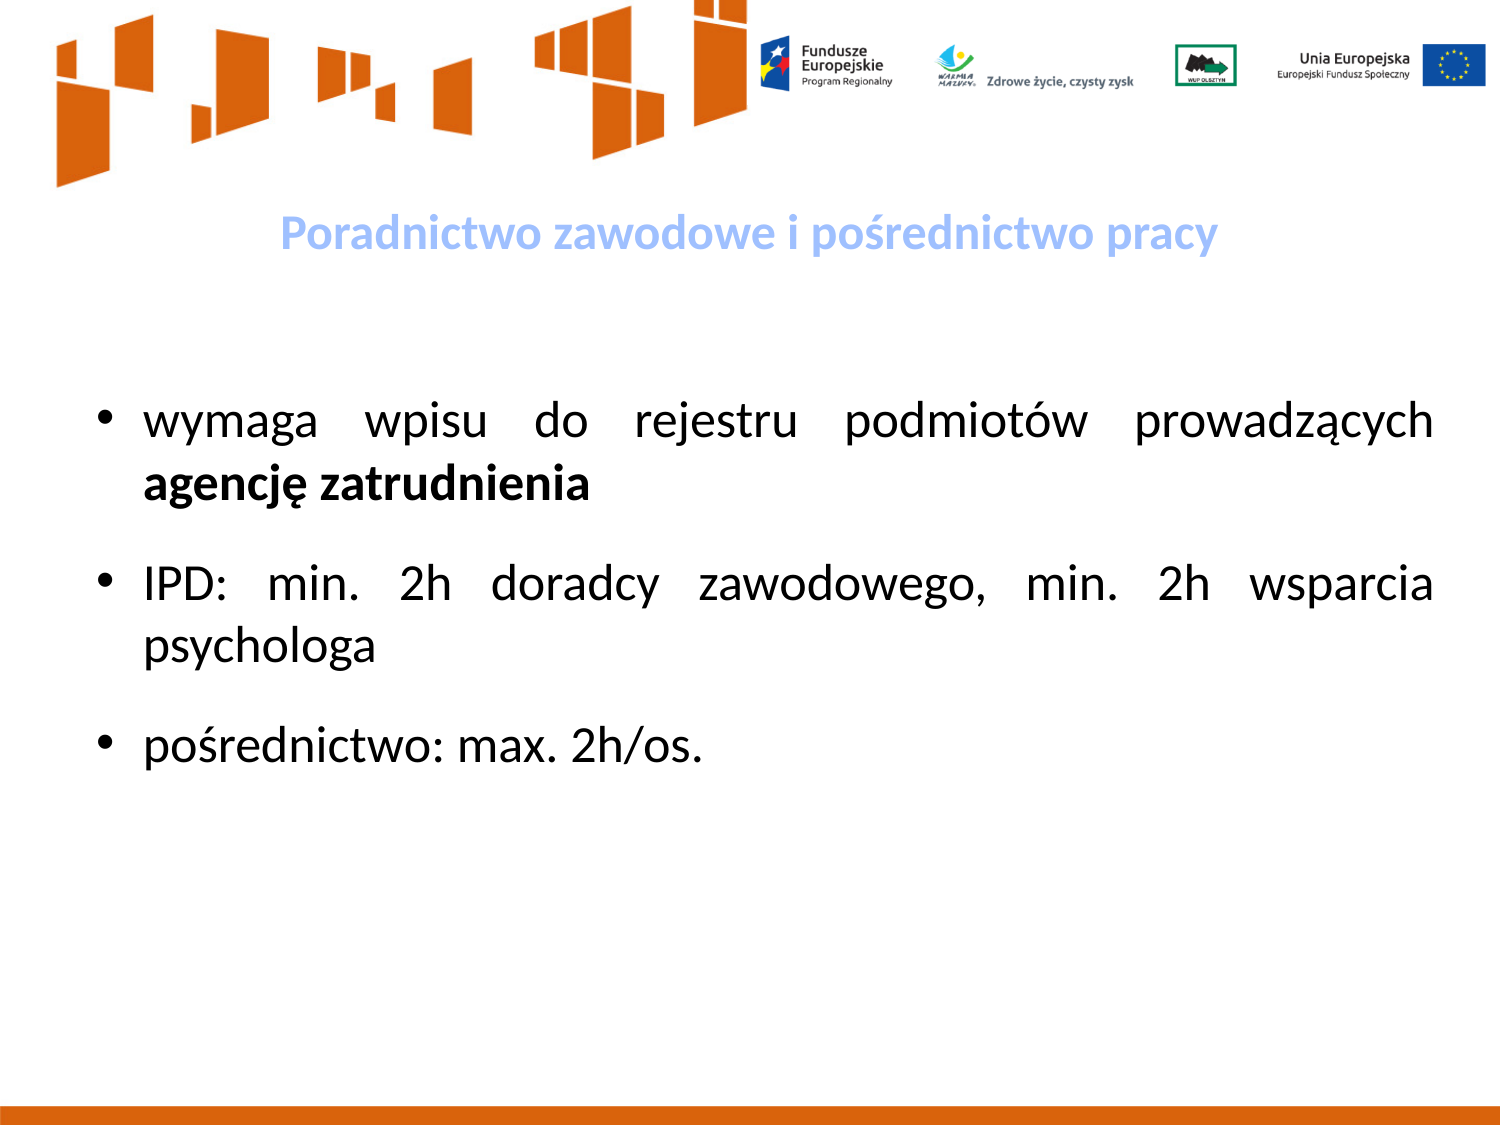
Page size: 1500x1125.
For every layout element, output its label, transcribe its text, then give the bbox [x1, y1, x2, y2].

text_box wymaga wpisu do rejestru podmiotów prowadzących agencję zatrudnienia IPD: min. 2h doradcy zawodowego, min. 2h wsparcia psychologa pośrednictwo: max. 2h/os. [81, 378, 1450, 781]
picture [0, 0, 1500, 1125]
title Poradnictwo zawodowe i pośrednictwo pracy [103, 157, 1397, 311]
